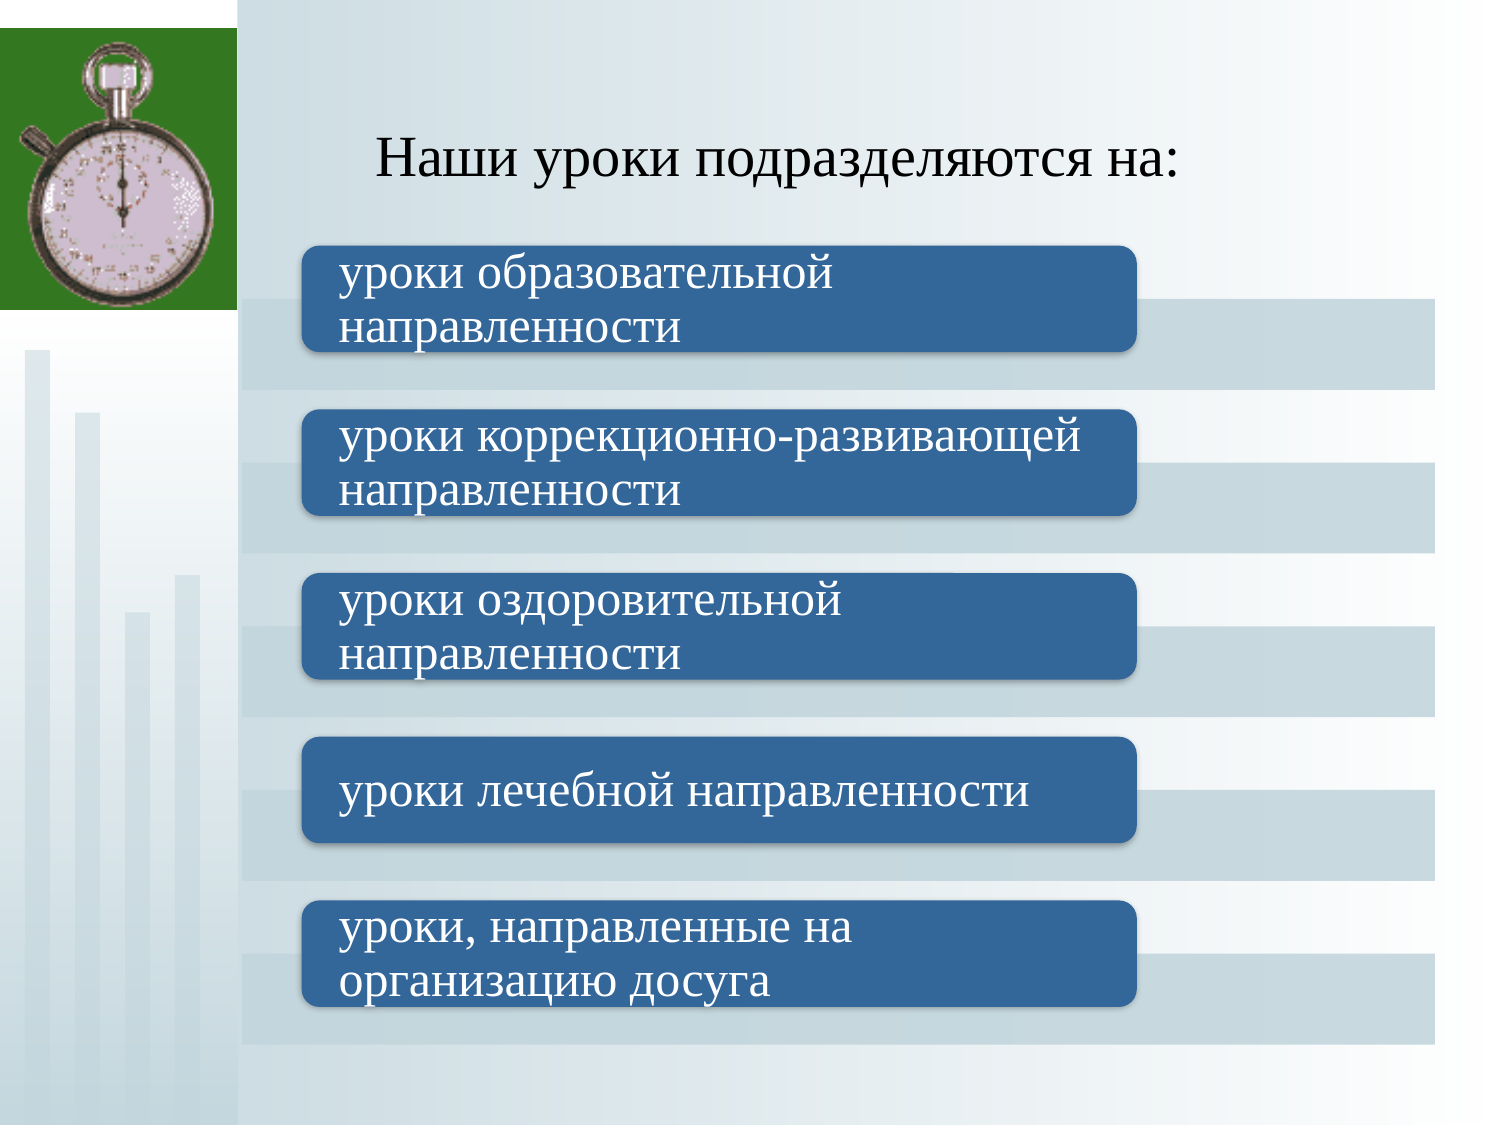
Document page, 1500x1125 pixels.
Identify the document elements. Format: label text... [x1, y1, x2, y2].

text_box Наши уроки подразделяются на: [360, 111, 1211, 196]
picture [0, 28, 237, 310]
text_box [241, 243, 1436, 1047]
